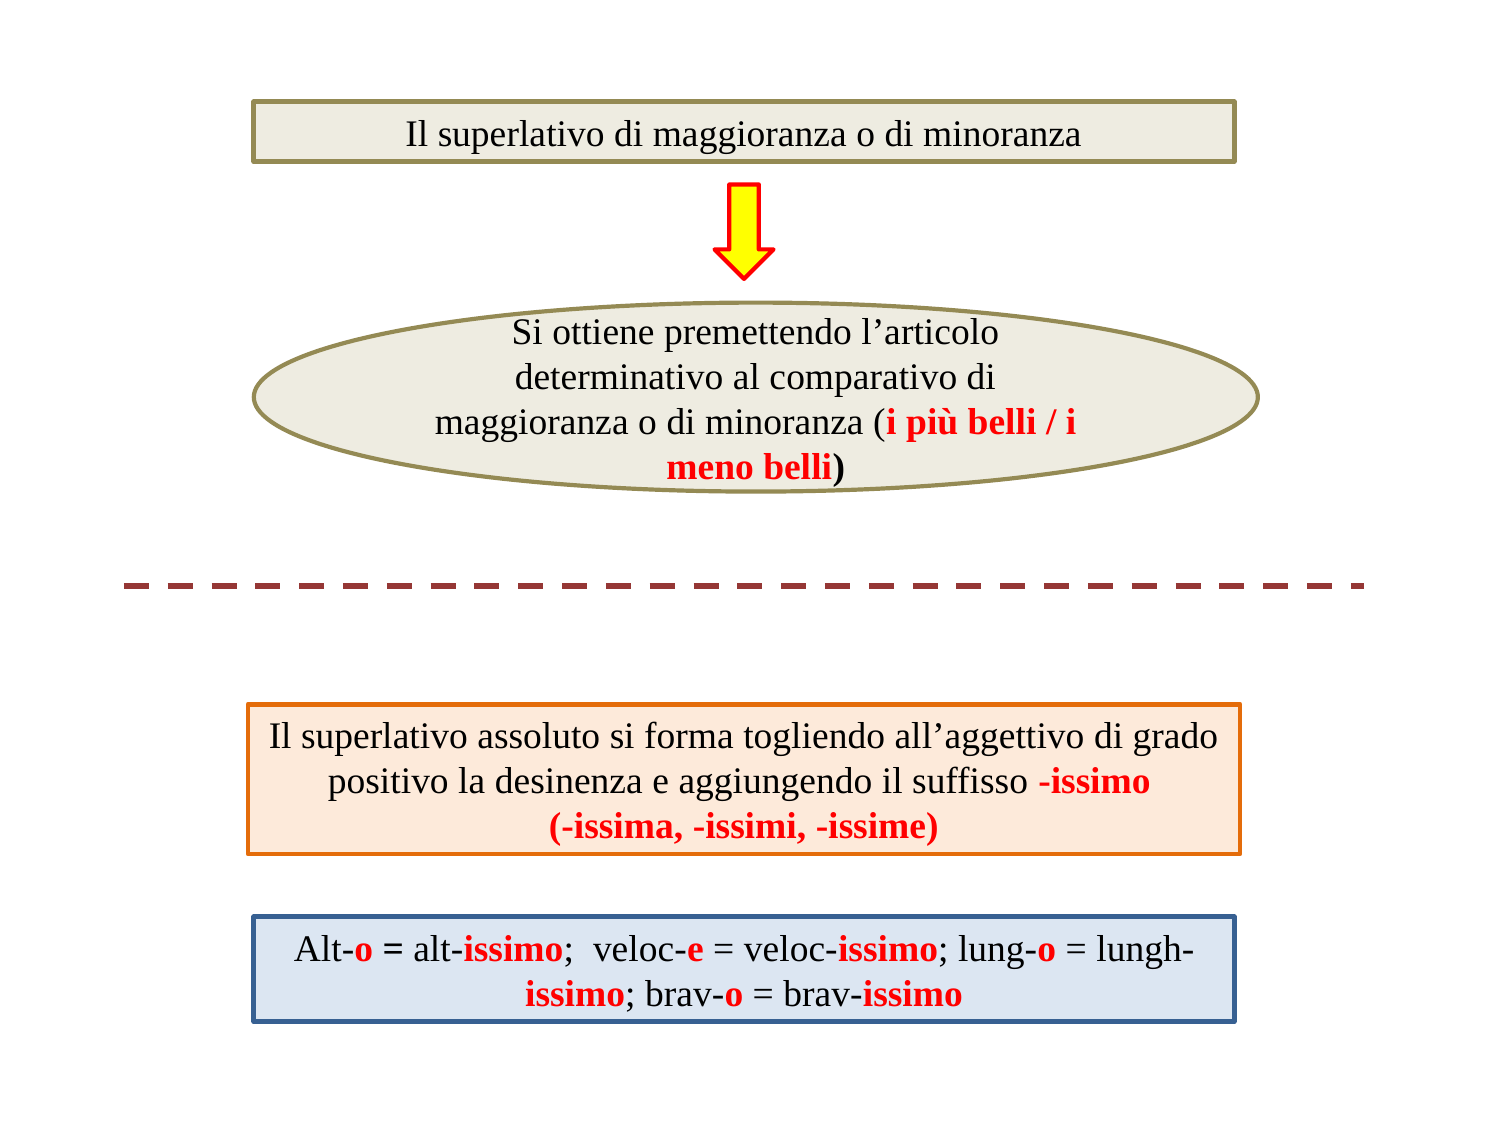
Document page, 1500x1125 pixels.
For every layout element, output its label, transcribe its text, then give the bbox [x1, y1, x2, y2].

text_box Alt-o = alt-issimo; veloc-e = veloc-issimo; lung-o = lungh-issimo; brav-o = brav-issimo [253, 916, 1235, 1022]
text_box Il superlativo assoluto si forma togliendo all’aggettivo di grado positivo la desinenza e aggiungendo il suffisso -issimo (-issima, -issimi, -issime) [247, 704, 1241, 854]
text_box Si ottiene premettendo l’articolo determinativo al comparativo di maggioranza o di minoranza (i più belli / i meno belli) [251, 300, 1260, 494]
text_box Il superlativo di maggioranza o di minoranza [253, 101, 1235, 162]
text_box [712, 182, 776, 282]
